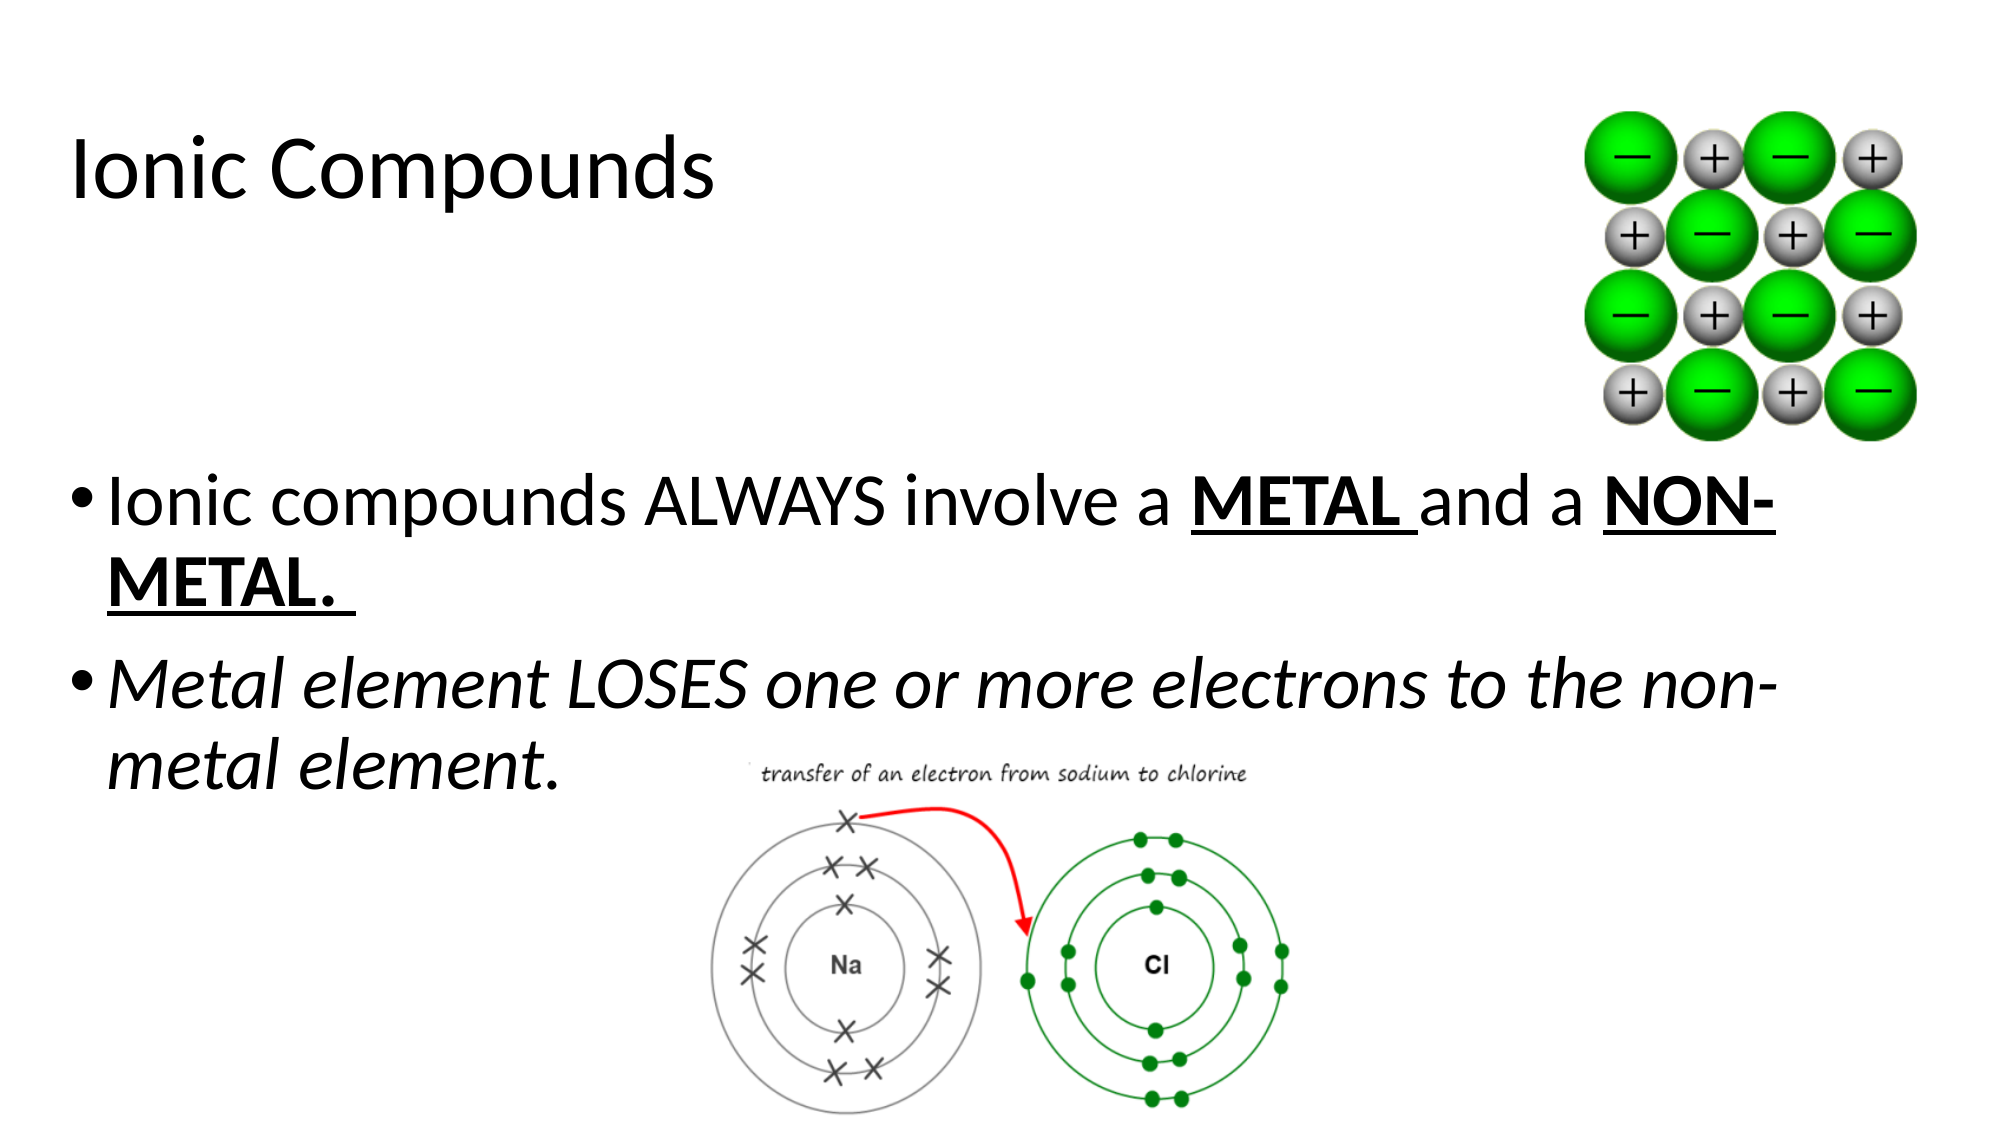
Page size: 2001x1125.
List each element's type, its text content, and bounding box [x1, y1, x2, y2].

picture [1574, 99, 1928, 454]
title Ionic Compounds [54, 59, 1863, 278]
list Ionic compounds ALWAYS involve a METAL and a NON-METAL. Metal element LOSES one or more electrons to the non-metal element. [54, 453, 1863, 1025]
picture [700, 754, 1299, 1125]
